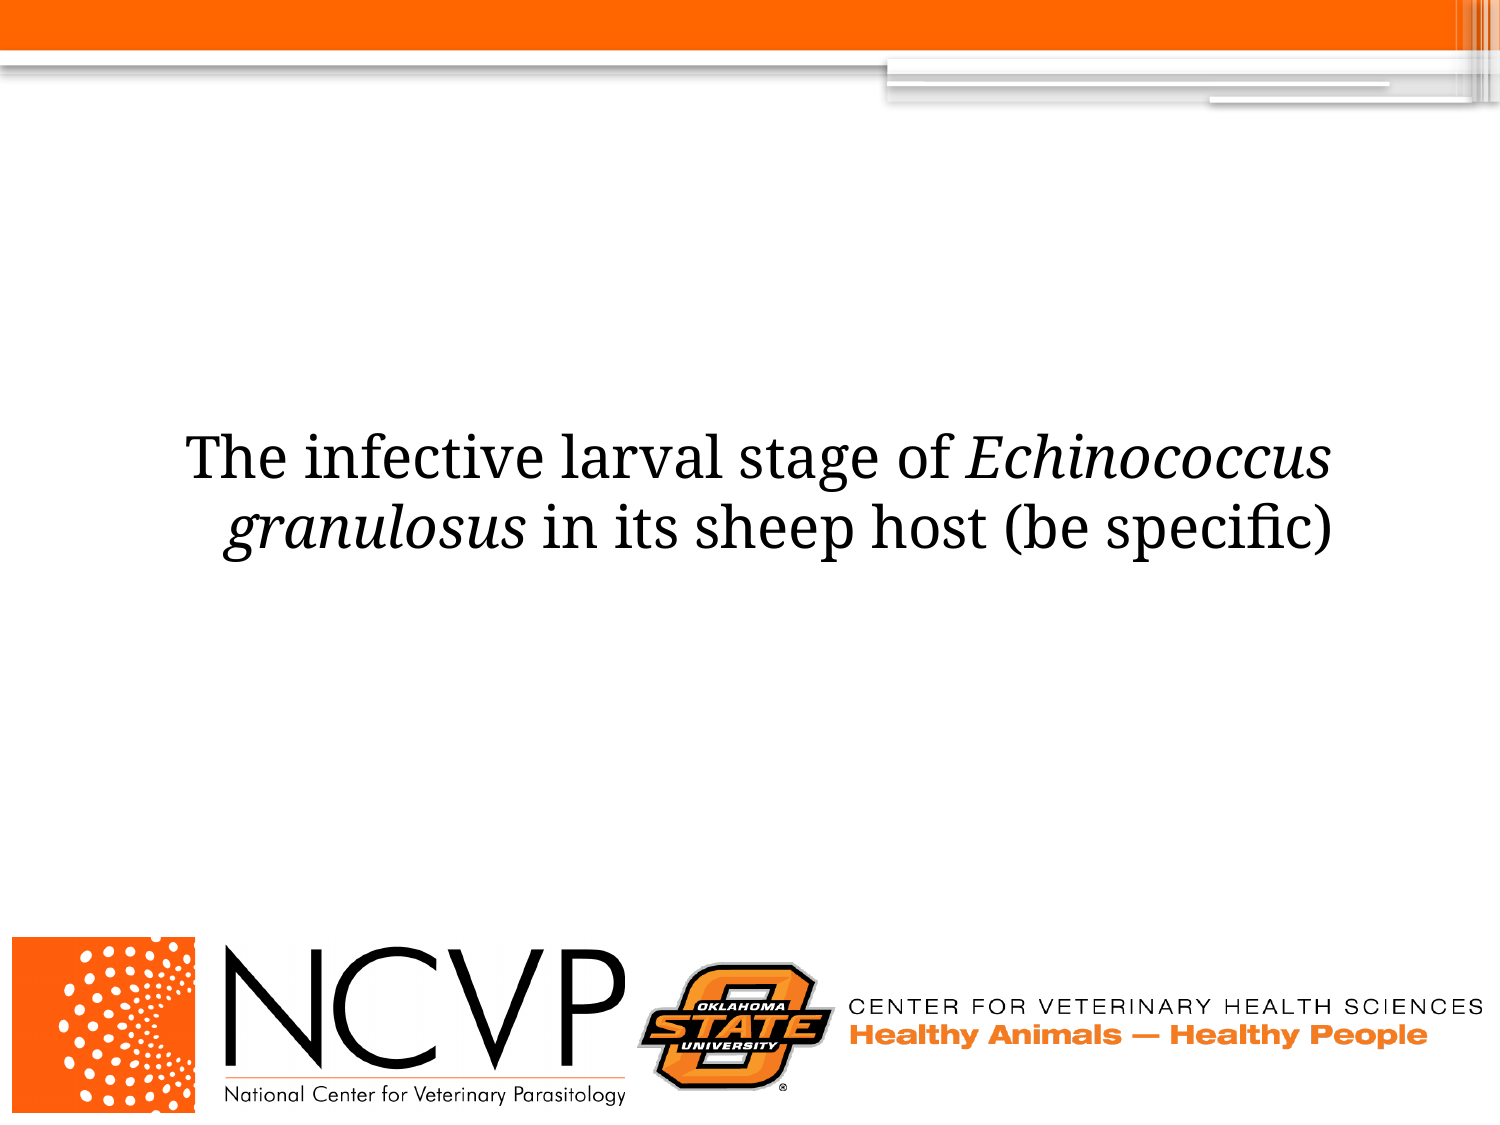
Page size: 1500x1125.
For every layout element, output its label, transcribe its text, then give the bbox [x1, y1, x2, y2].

picture [637, 962, 1483, 1092]
picture [12, 937, 626, 1113]
list The infective larval stage of Echinococcus granulosus in its sheep host (be specific) [75, 412, 1425, 963]
